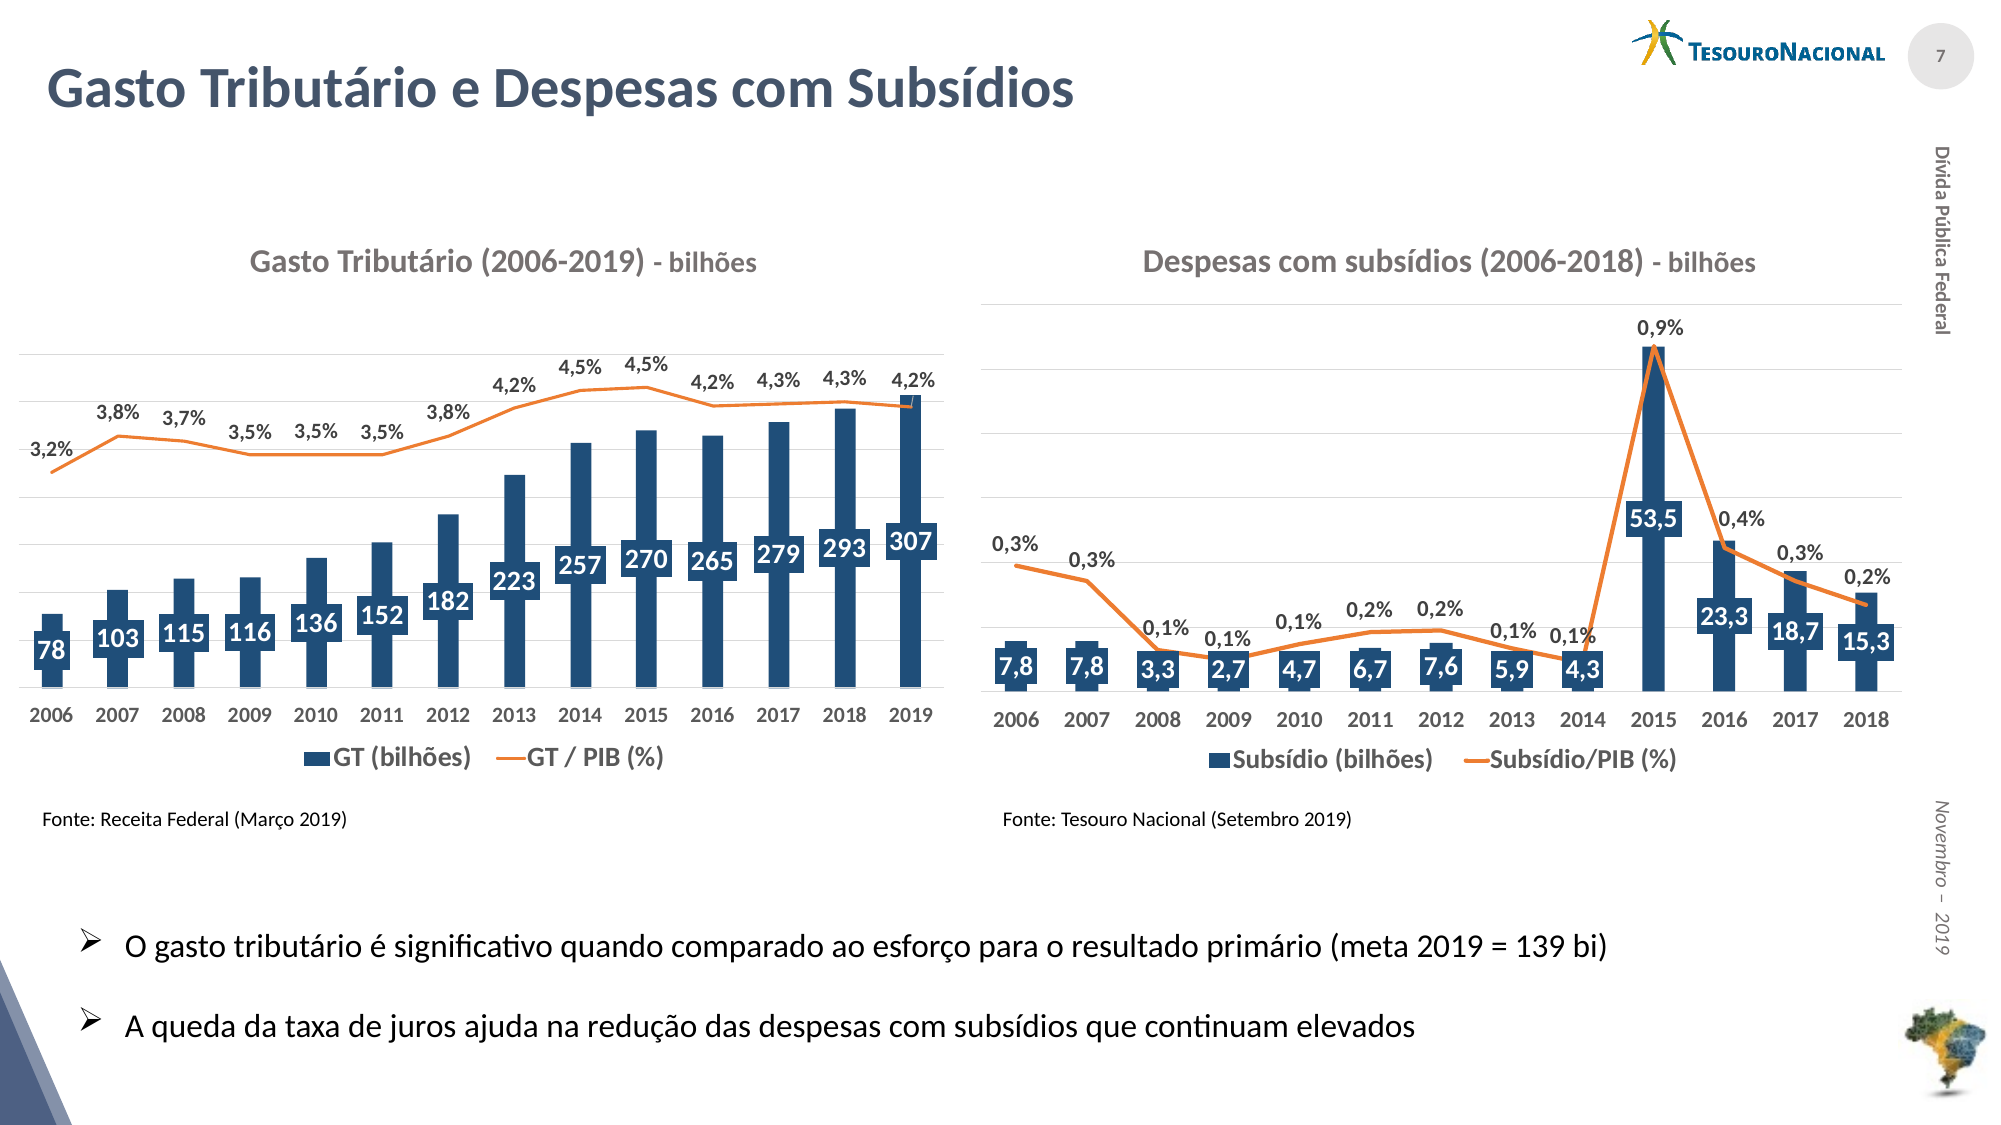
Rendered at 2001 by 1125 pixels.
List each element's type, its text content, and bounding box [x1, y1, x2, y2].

text_box Fonte: Receita Federal (Março 2019) [27, 797, 630, 853]
text_box O gasto tributário é significativo quando comparado ao esforço para o resultado primário (meta 2019 = 139 bi) A queda da taxa de juros ajuda na redução das despesas com subsídios que continuam elevados [63, 916, 1914, 1052]
text_box Fonte: Tesouro Nacional (Setembro 2019) [988, 797, 1591, 853]
text_box Gasto Tributário e Despesas com Subsídios [33, 6, 1786, 127]
picture [1786, 20, 1885, 65]
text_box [3, 338, 959, 787]
text_box Despesas com subsídios (2006-2018) - bilhões [994, 236, 1905, 291]
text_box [968, 291, 1914, 787]
text_box Gasto Tributário (2006-2019) - bilhões [48, 236, 959, 292]
